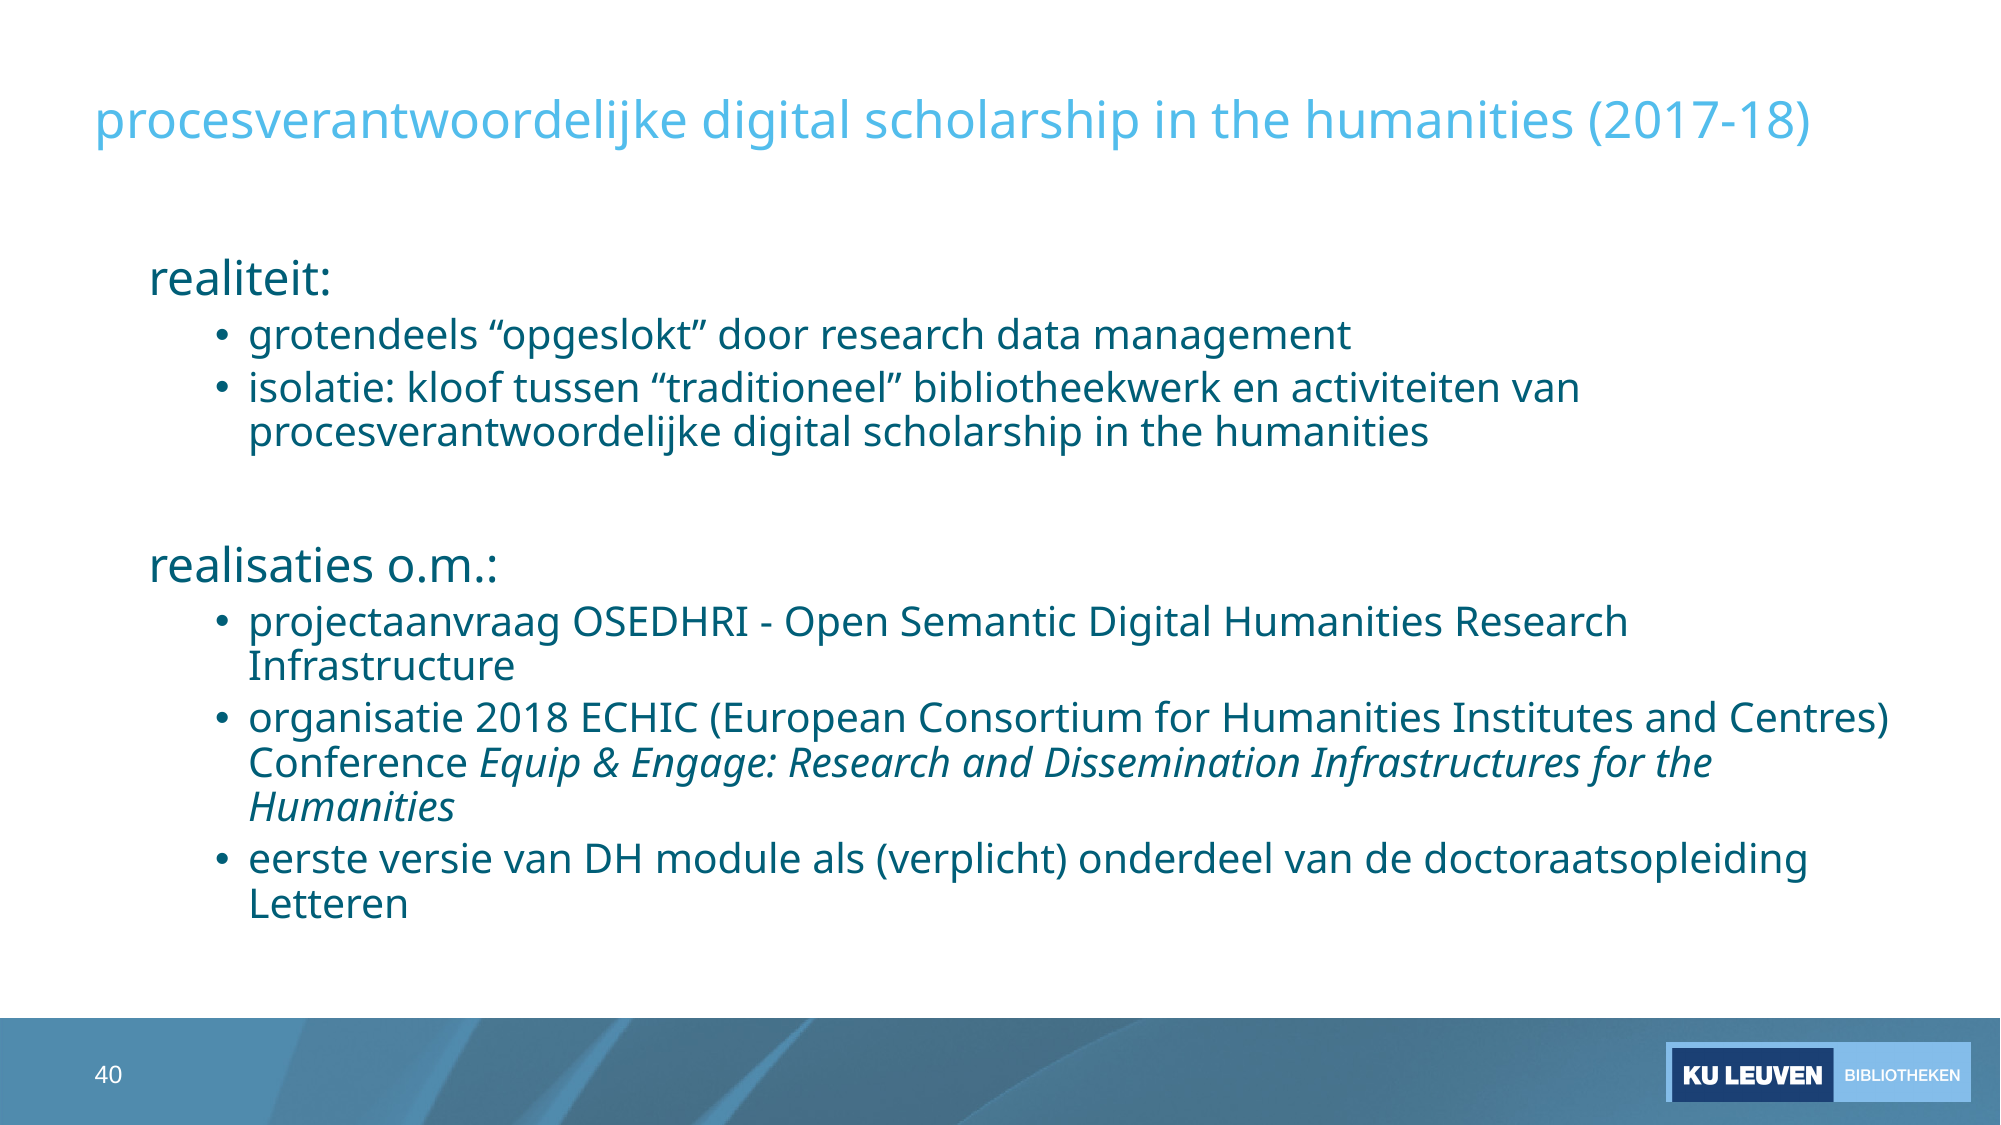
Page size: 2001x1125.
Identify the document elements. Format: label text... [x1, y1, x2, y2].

picture [0, 1018, 2000, 1125]
slide_number 40 [94, 1020, 201, 1125]
title procesverantwoordelijke digital scholarship in the humanities (2017-18) [94, 94, 1906, 193]
list realiteit: grotendeels “opgeslokt” door research data management isolatie: kloof tussen “traditioneel” bibliotheekwerk en activiteiten van procesverantwoordelijke digital scholarship in the humanities realisaties o.m.: projectaanvraag OSEDHRI - Open Semantic Digital Humanities Research Infrastructure organisatie 2018 ECHIC (European Consortium for Humanities Institutes and Centres) Conference Equip & Engage: Research and Dissemination Infrastructures for the Humanities eerste versie van DH module als (verplicht) onderdeel van de doctoraatsopleiding Letteren [148, 254, 1906, 936]
